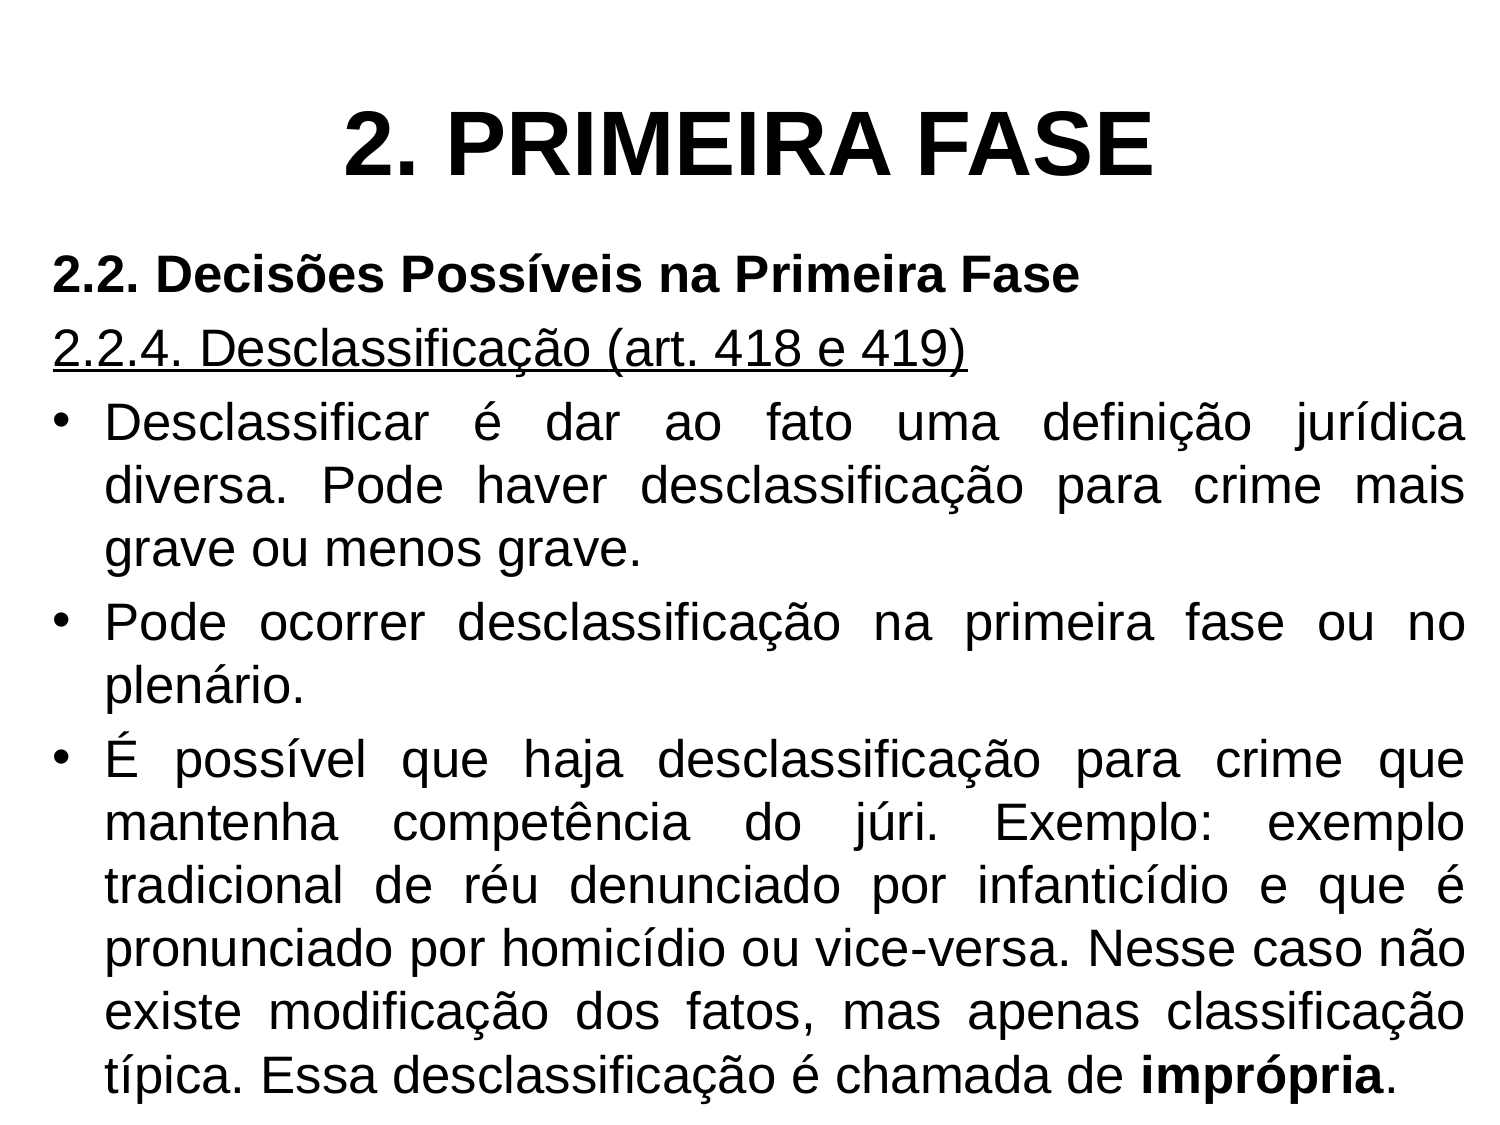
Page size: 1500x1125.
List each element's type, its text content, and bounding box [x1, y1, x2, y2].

list 2.2. Decisões Possíveis na Primeira Fase 2.2.4. Desclassificação (art. 418 e 419) Desclassificar é dar ao fato uma definição jurídica diversa. Pode haver desclassificação para crime mais grave ou menos grave. Pode ocorrer desclassificação na primeira fase ou no plenário. É possível que haja desclassificação para crime que mantenha competência do júri. Exemplo: exemplo tradicional de réu denunciado por infanticídio e que é pronunciado por homicídio ou vice­-versa. Nesse caso não existe modificação dos fatos, mas apenas classificação típica. Essa desclassificação é chamada de imprópria. [37, 232, 1483, 1125]
title 2. PRIMEIRA FASE [75, 45, 1425, 232]
